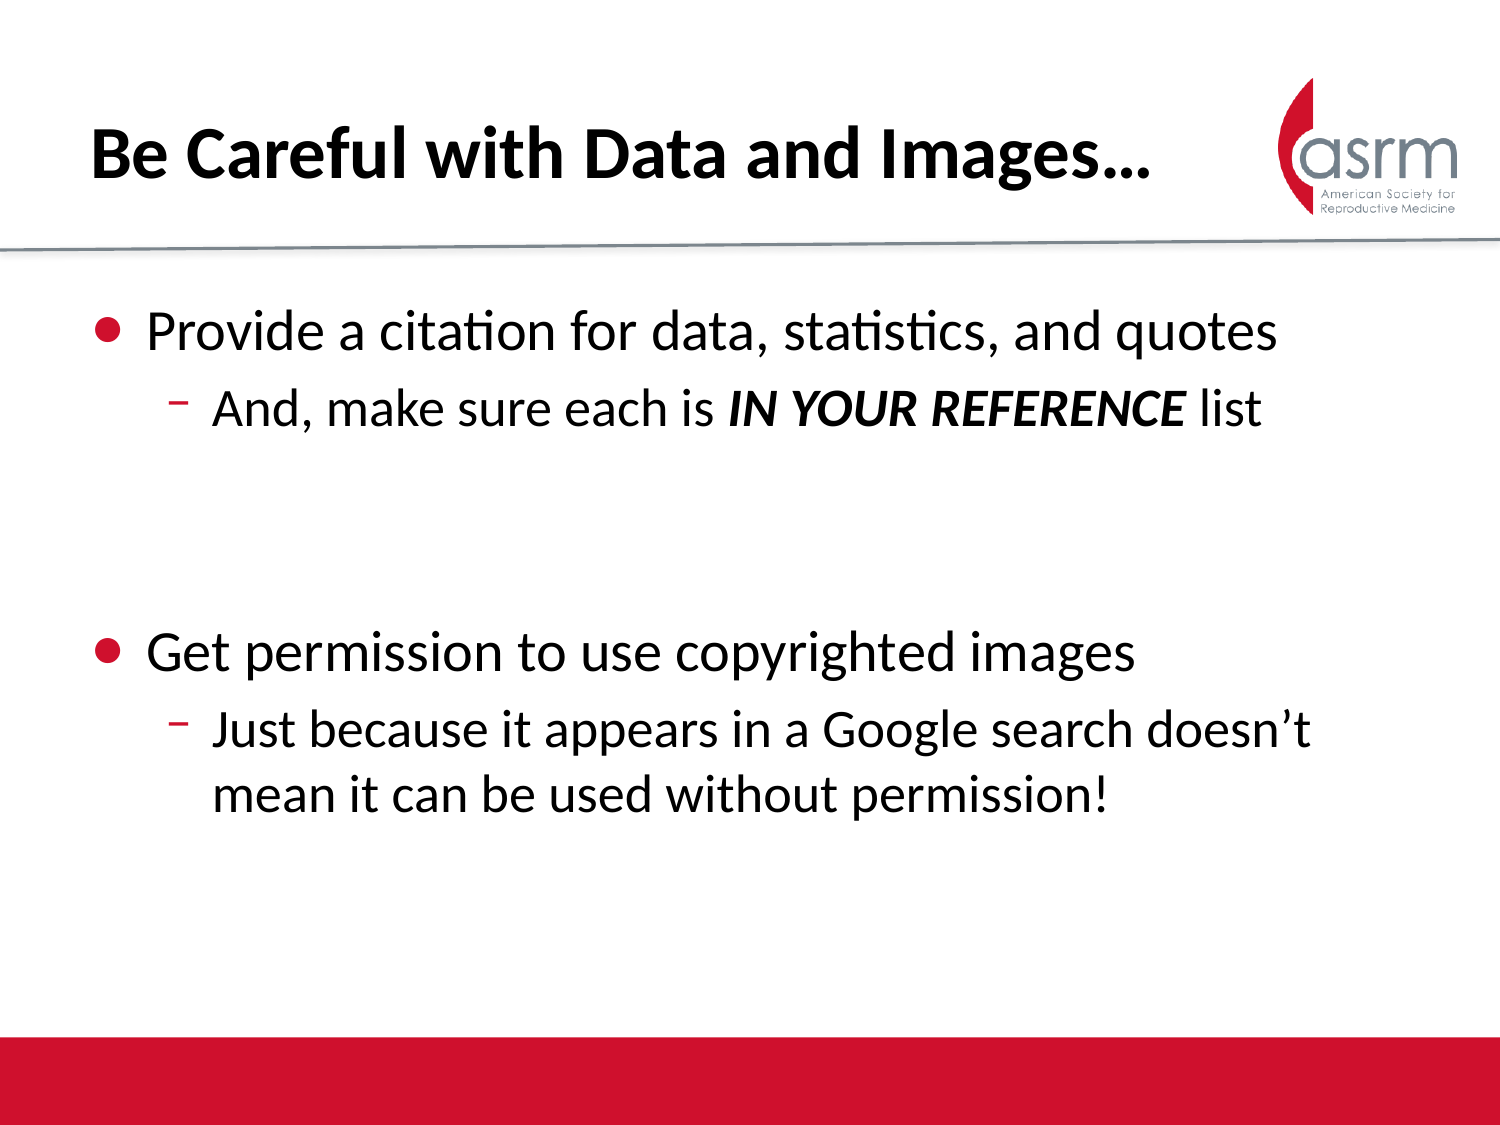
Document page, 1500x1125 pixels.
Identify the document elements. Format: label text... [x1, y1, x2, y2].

picture [1275, 70, 1461, 219]
title Be Careful with Data and Images… [75, 77, 1366, 221]
list Provide a citation for data, statistics, and quotes And, make sure each is IN YOUR REFERENCE list Get permission to use copyrighted images Just because it appears in a Google search doesn’t mean it can be used without permission! [75, 284, 1393, 1001]
